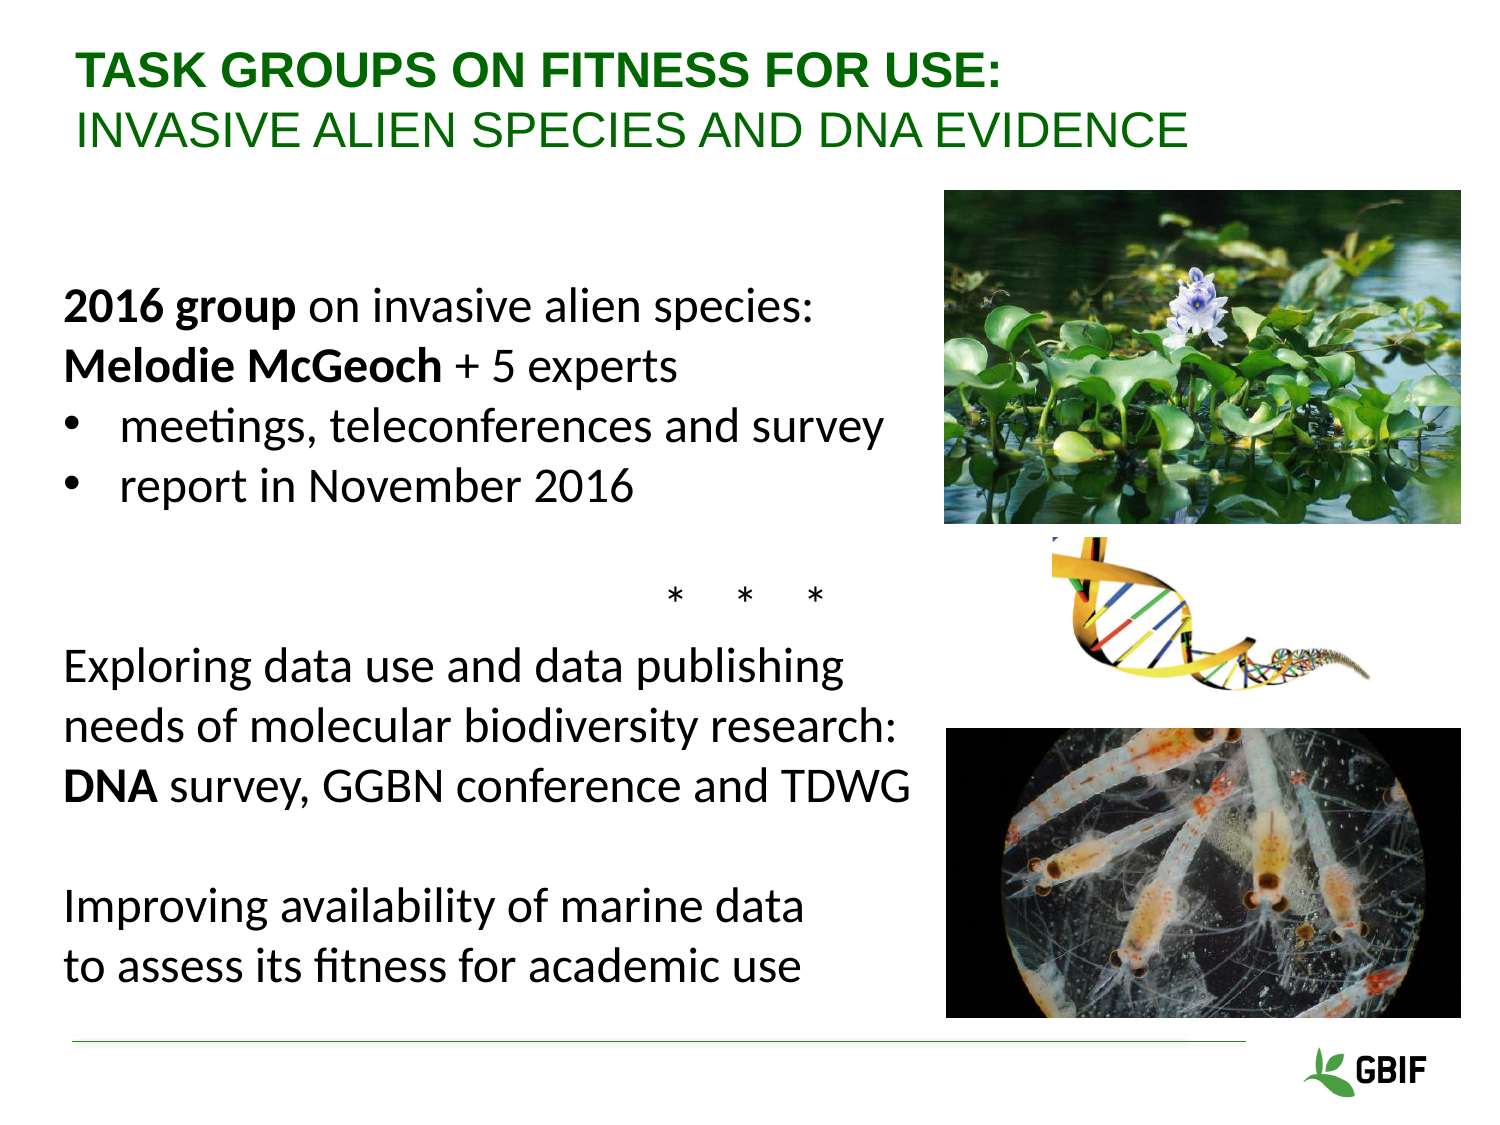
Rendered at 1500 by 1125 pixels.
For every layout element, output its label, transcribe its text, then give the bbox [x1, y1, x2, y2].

title TASK GROUPS ON FITNESS FOR USE: invasive Alien Species and DNA evidence [0, 30, 1471, 123]
picture [943, 190, 1462, 524]
picture [1285, 1060, 1443, 1125]
picture [1052, 537, 1376, 697]
text_box 2016 group on invasive alien species: Melodie McGeoch + 5 experts meetings, teleconferences and survey report in November 2016 * * * Exploring data use and data publishing needs of molecular biodiversity research: DNA survey, GGBN conference and TDWG Improving availability of marine data to assess its fitness for academic use [48, 204, 1461, 1060]
picture [946, 728, 1461, 1018]
